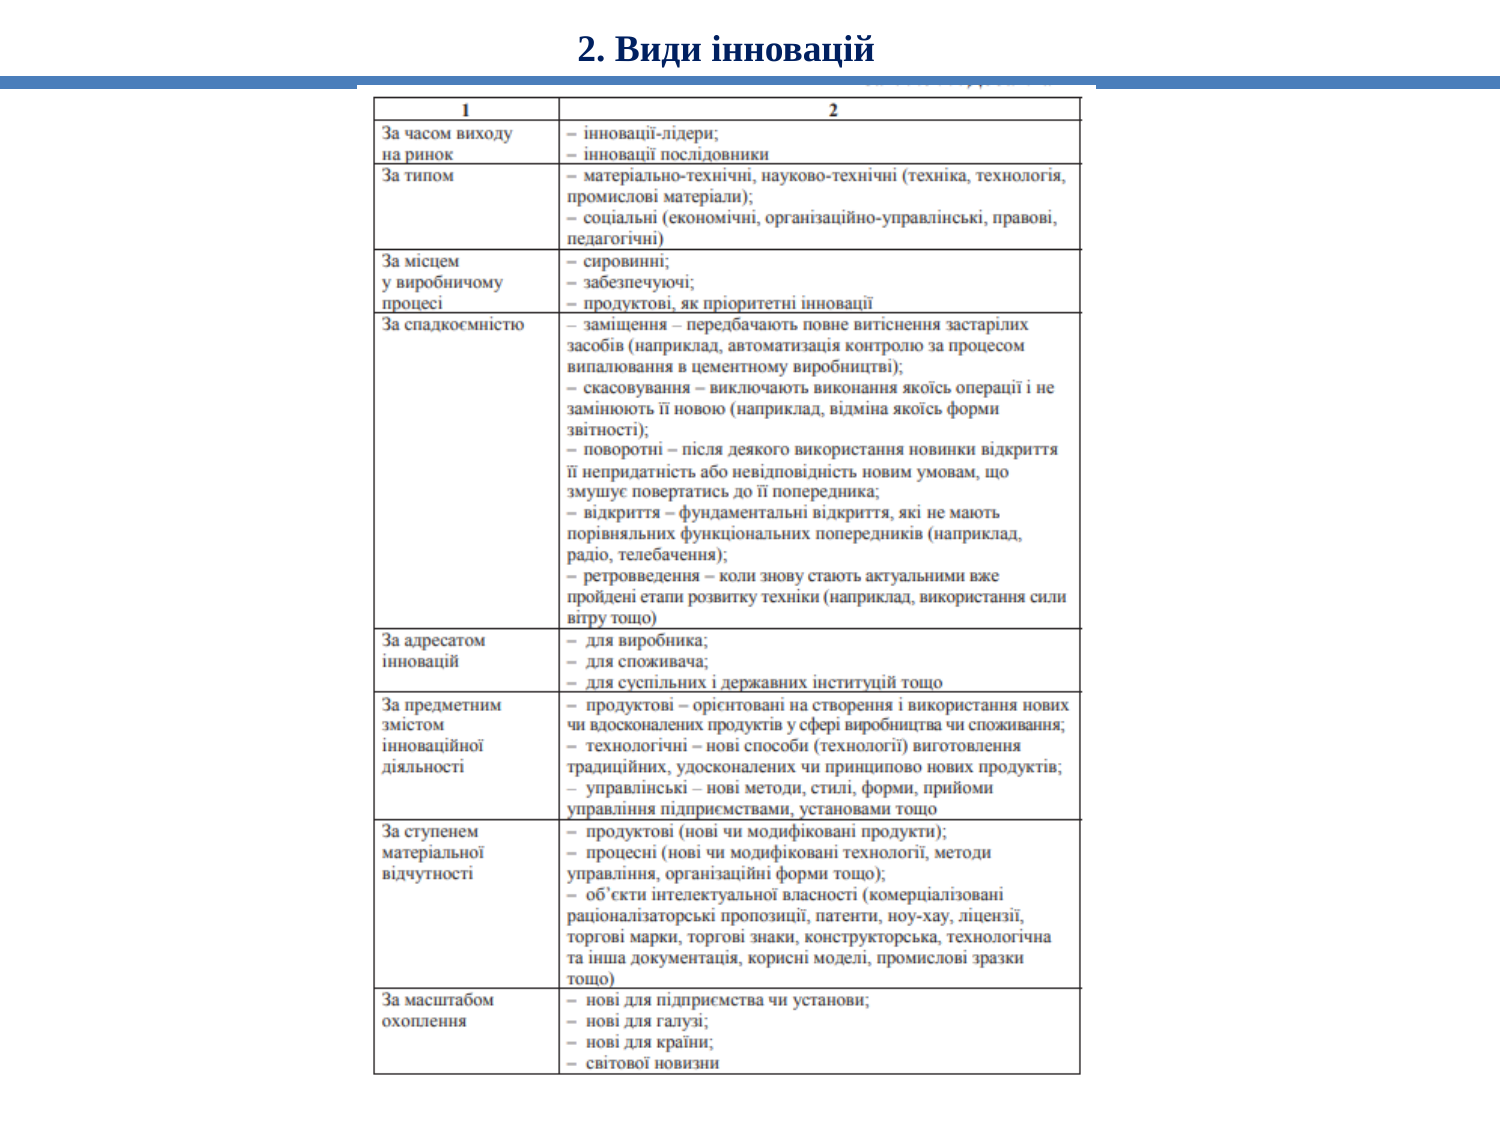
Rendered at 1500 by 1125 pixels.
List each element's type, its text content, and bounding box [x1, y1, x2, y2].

text_box 2. Види інновацій [230, 17, 1223, 77]
picture [357, 85, 1096, 1087]
